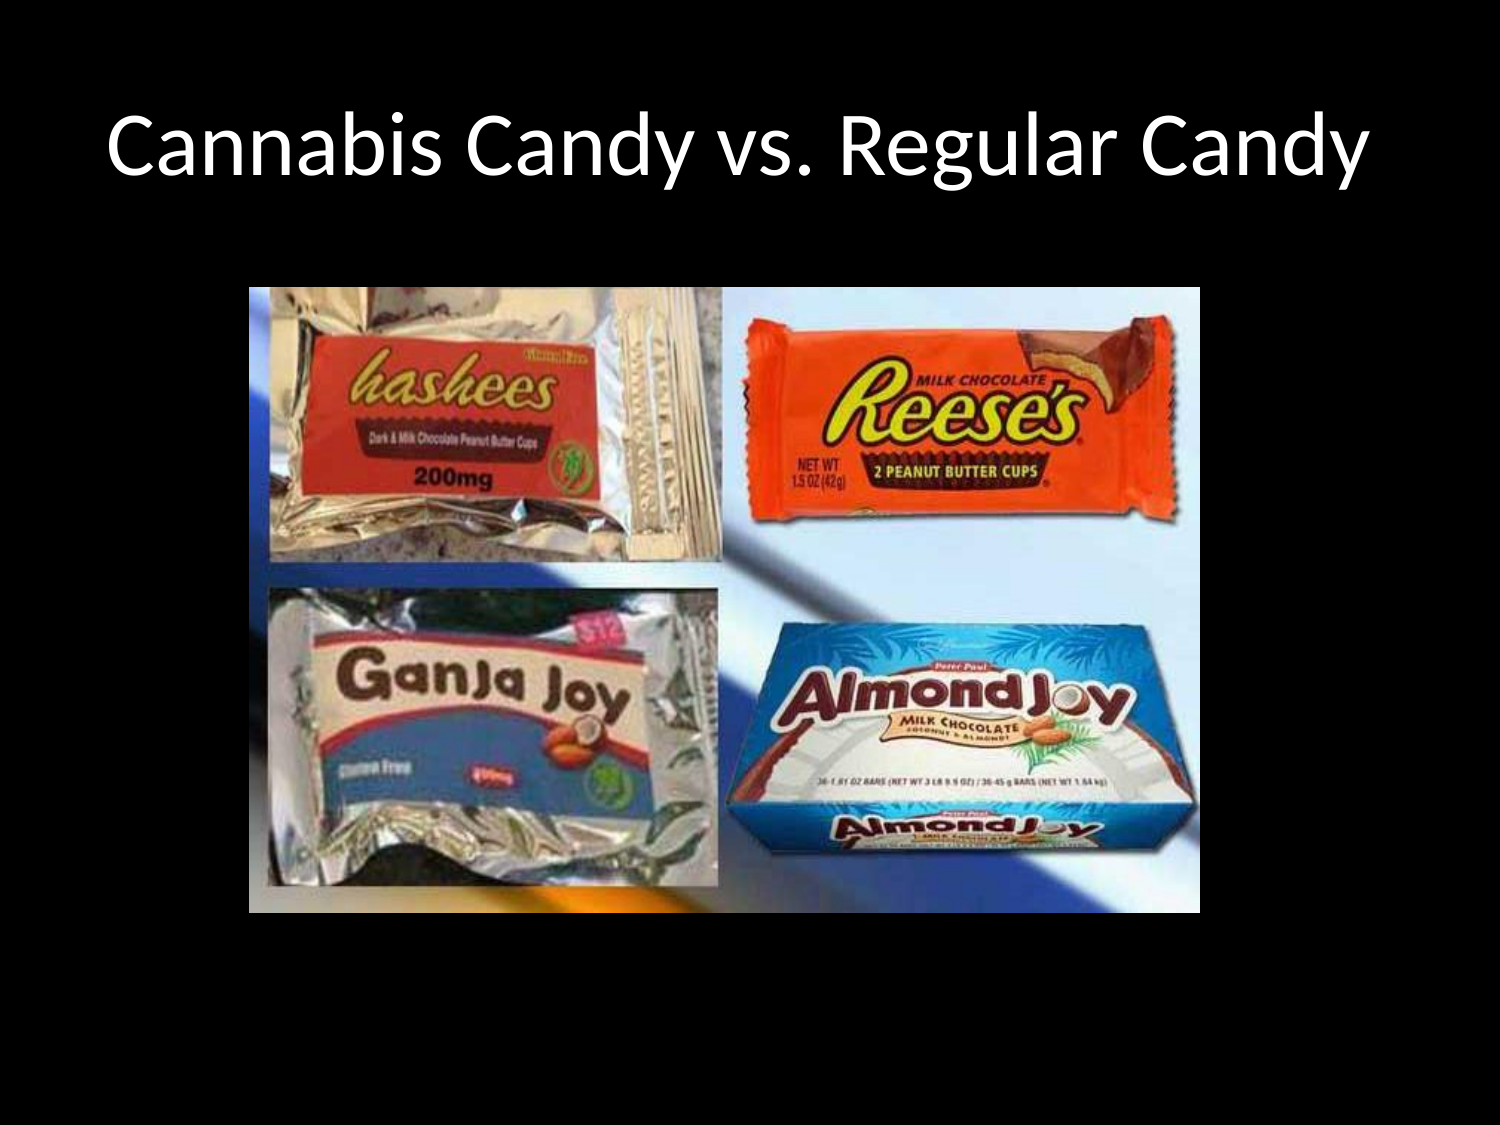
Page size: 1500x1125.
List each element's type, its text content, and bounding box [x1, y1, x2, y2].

title Cannabis Candy vs. Regular Candy [74, 44, 1426, 233]
picture [249, 287, 1201, 913]
